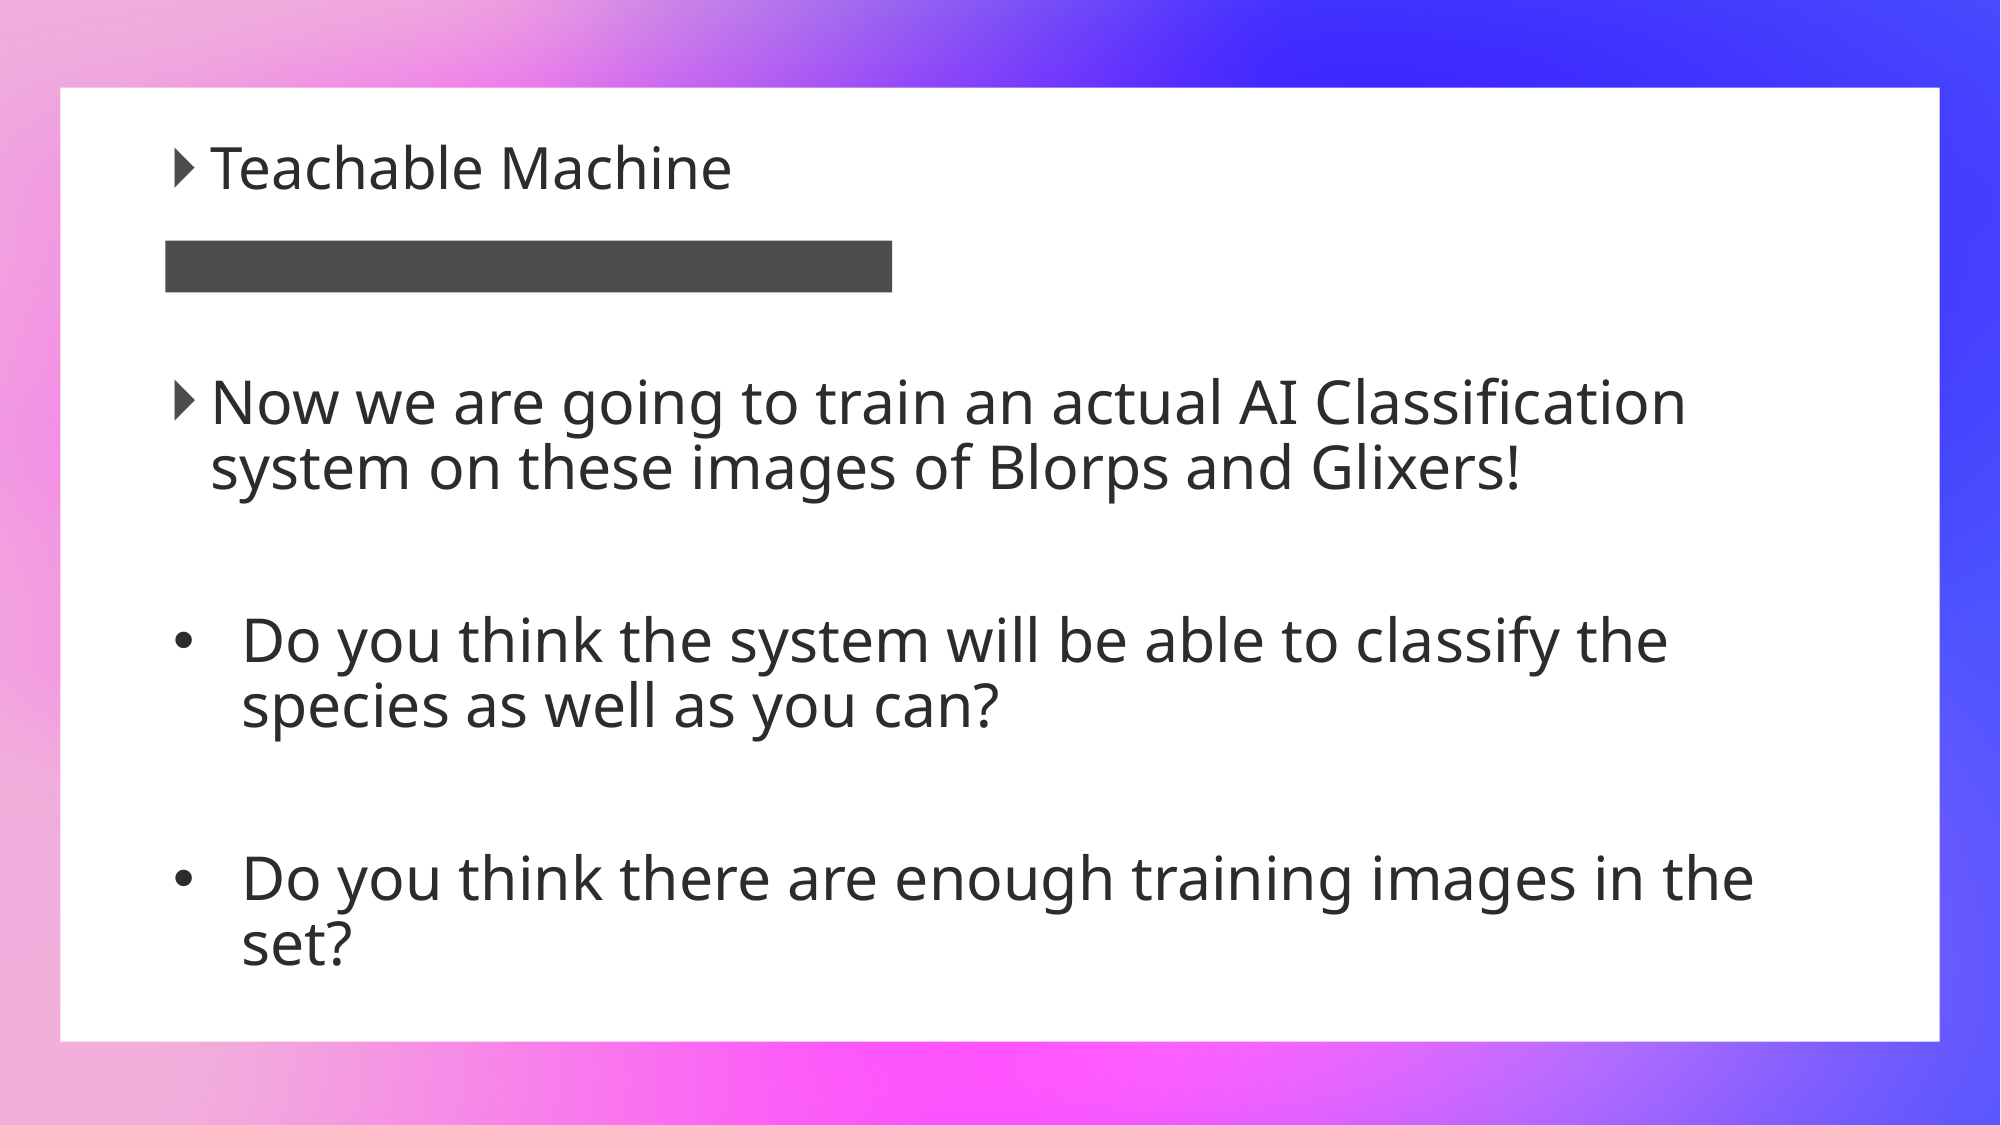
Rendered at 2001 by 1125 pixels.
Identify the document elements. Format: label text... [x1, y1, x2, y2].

list Now we are going to train an actual AI Classification system on these images of Blorps and Glixers! Do you think the system will be able to classify the species as well as you can? Do you think there are enough training images in the set? [158, 364, 1842, 1125]
picture [173, 147, 197, 189]
list Teachable Machine [158, 132, 2000, 264]
picture [0, 0, 2001, 1125]
picture [173, 379, 198, 423]
